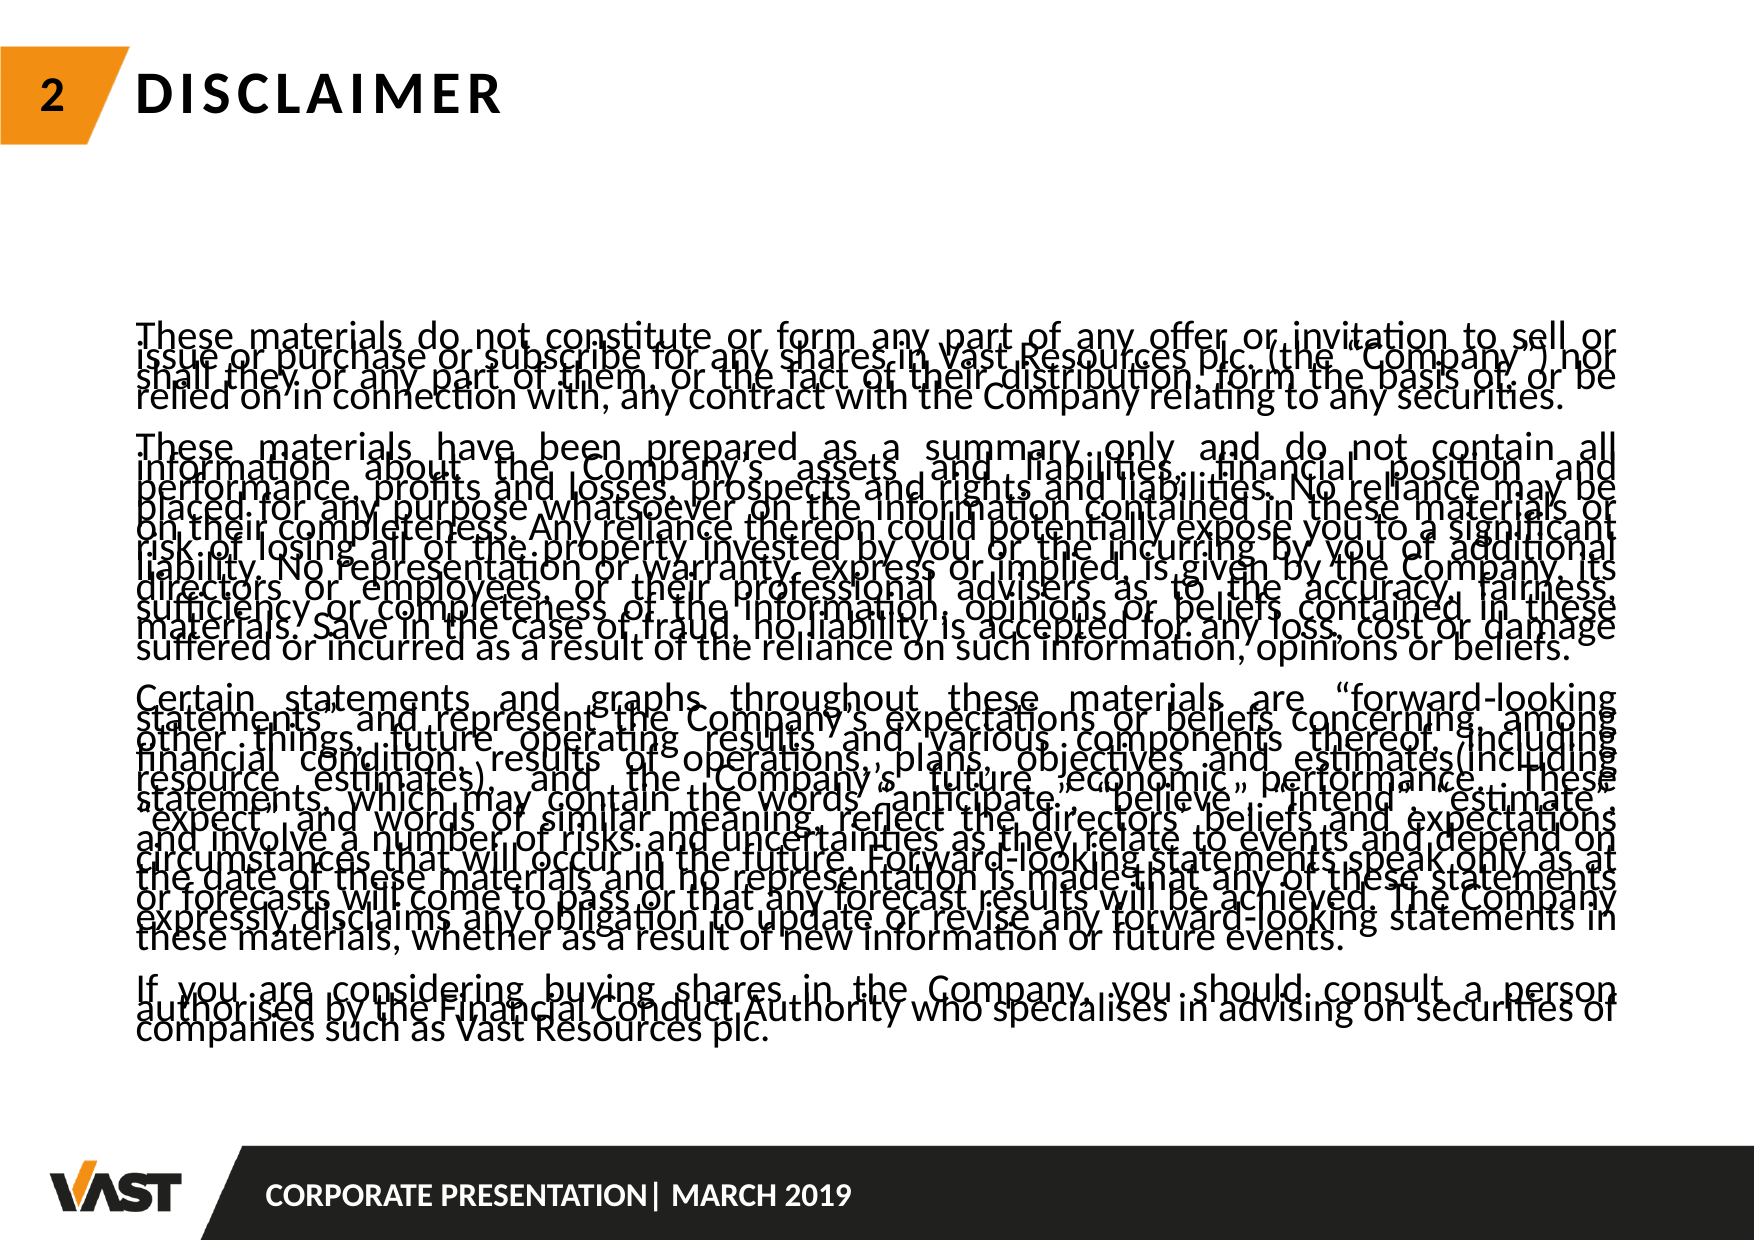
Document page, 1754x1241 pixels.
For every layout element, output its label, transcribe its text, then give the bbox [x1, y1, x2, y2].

title disclaimer [120, 50, 1634, 138]
picture [0, 1077, 1754, 1240]
picture [1, 47, 141, 144]
footer Corporate Presentation| march 2019 [250, 1160, 1566, 1227]
slide_number 1 [24, 57, 88, 127]
list These materials do not constitute or form any part of any offer or invitation to sell or issue or purchase or subscribe for any shares in Vast Resources plc. (the “Company”) nor shall they or any part of them, or the fact of their distribution, form the basis of, or be relied on in connection with, any contract with the Company relating to any securities. These materials have been prepared as a summary only and do not contain all information about the Company’s assets and liabilities, financial position and performance, profits and losses, prospects and rights and liabilities. No reliance may be placed for any purpose whatsoever on the information contained in these materials or on their completeness. Any reliance thereon could potentially expose you to a significant risk of losing all of the property invested by you or the incurring by you of additional liability. No representation or warranty, express or implied, is given by the Company, its directors or employees, or their professional advisers as to the accuracy, fairness, sufficiency or completeness of the information, opinions or beliefs contained in these materials. Save in the case of fraud, no liability is accepted for any loss, cost or damage suffered or incurred as a result of the reliance on such information, opinions or beliefs. Certain statements and graphs throughout these materials are “forward‐looking statements” and represent the Company’s expectations or beliefs concerning, among other things, future operating results and various components thereof, including financial condition, results of operations, plans, objectives and estimates(including resource estimates), and the Company’s future economic performance. These statements, which may contain the words “anticipate”, “believe”, “intend”, “estimate”, “expect” and words of similar meaning, reflect the directors’ beliefs and expectations and involve a number of risks and uncertainties as they relate to events and depend on circumstances that will occur in the future. Forward‐looking statements speak only as at the date of these materials and no representation is made that any of these statements or forecasts will come to pass or that any forecast results will be achieved. The Company expressly disclaims any obligation to update or revise any forward‐looking statements in these materials, whether as a result of new information or future events. If you are considering buying shares in the Company, you should consult a person authorised by the Financial Conduct Authority who specialises in advising on securities of companies such as Vast Resources plc. [120, 330, 1634, 1117]
